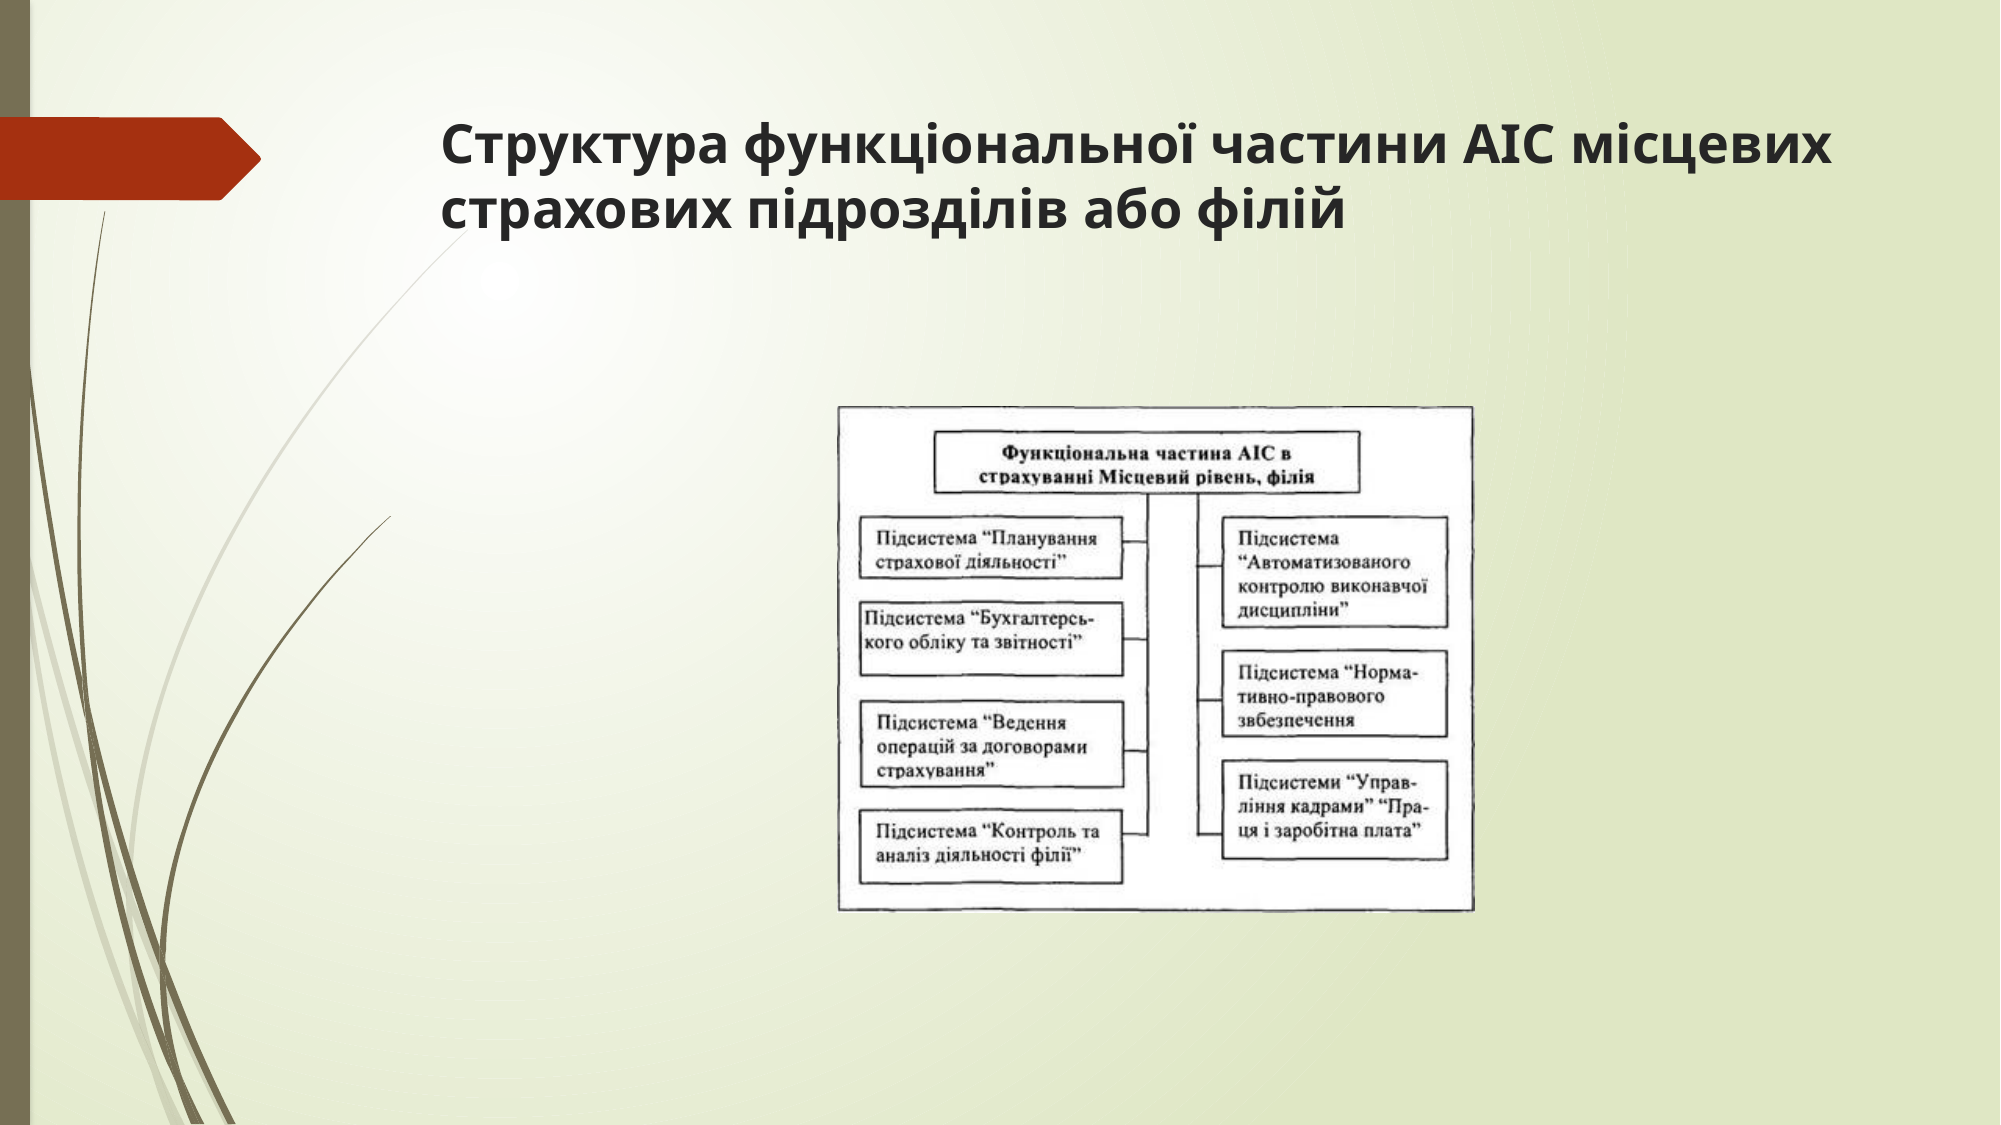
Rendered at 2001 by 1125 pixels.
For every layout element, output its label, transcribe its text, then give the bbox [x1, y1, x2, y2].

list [836, 406, 1475, 914]
title Структура функціональної частини АІС місцевих страхових підрозділів або філій [425, 102, 1888, 313]
